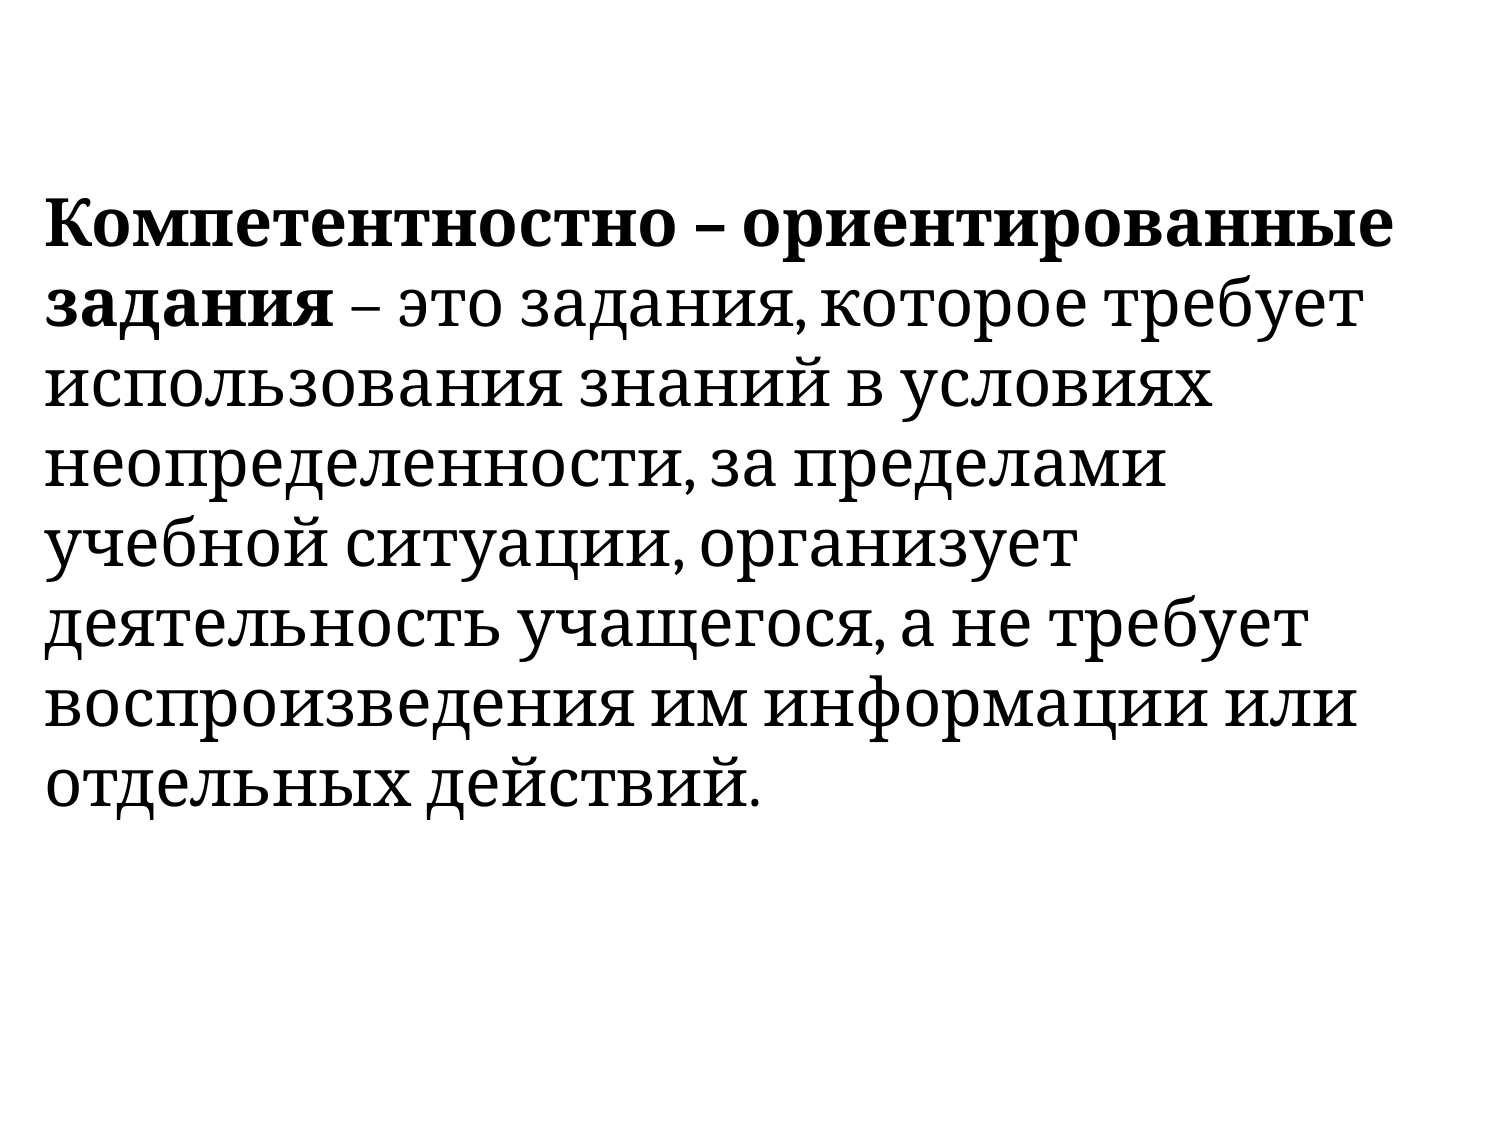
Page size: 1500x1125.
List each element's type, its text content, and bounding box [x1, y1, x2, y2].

list Компетентностно – ориентированные задания – это задания, которое требует использования знаний в условиях неопределенности, за пределами учебной ситуации, организует деятельность учащегося, а не требует воспроизведения им информации или отдельных действий. [29, 172, 1427, 1100]
